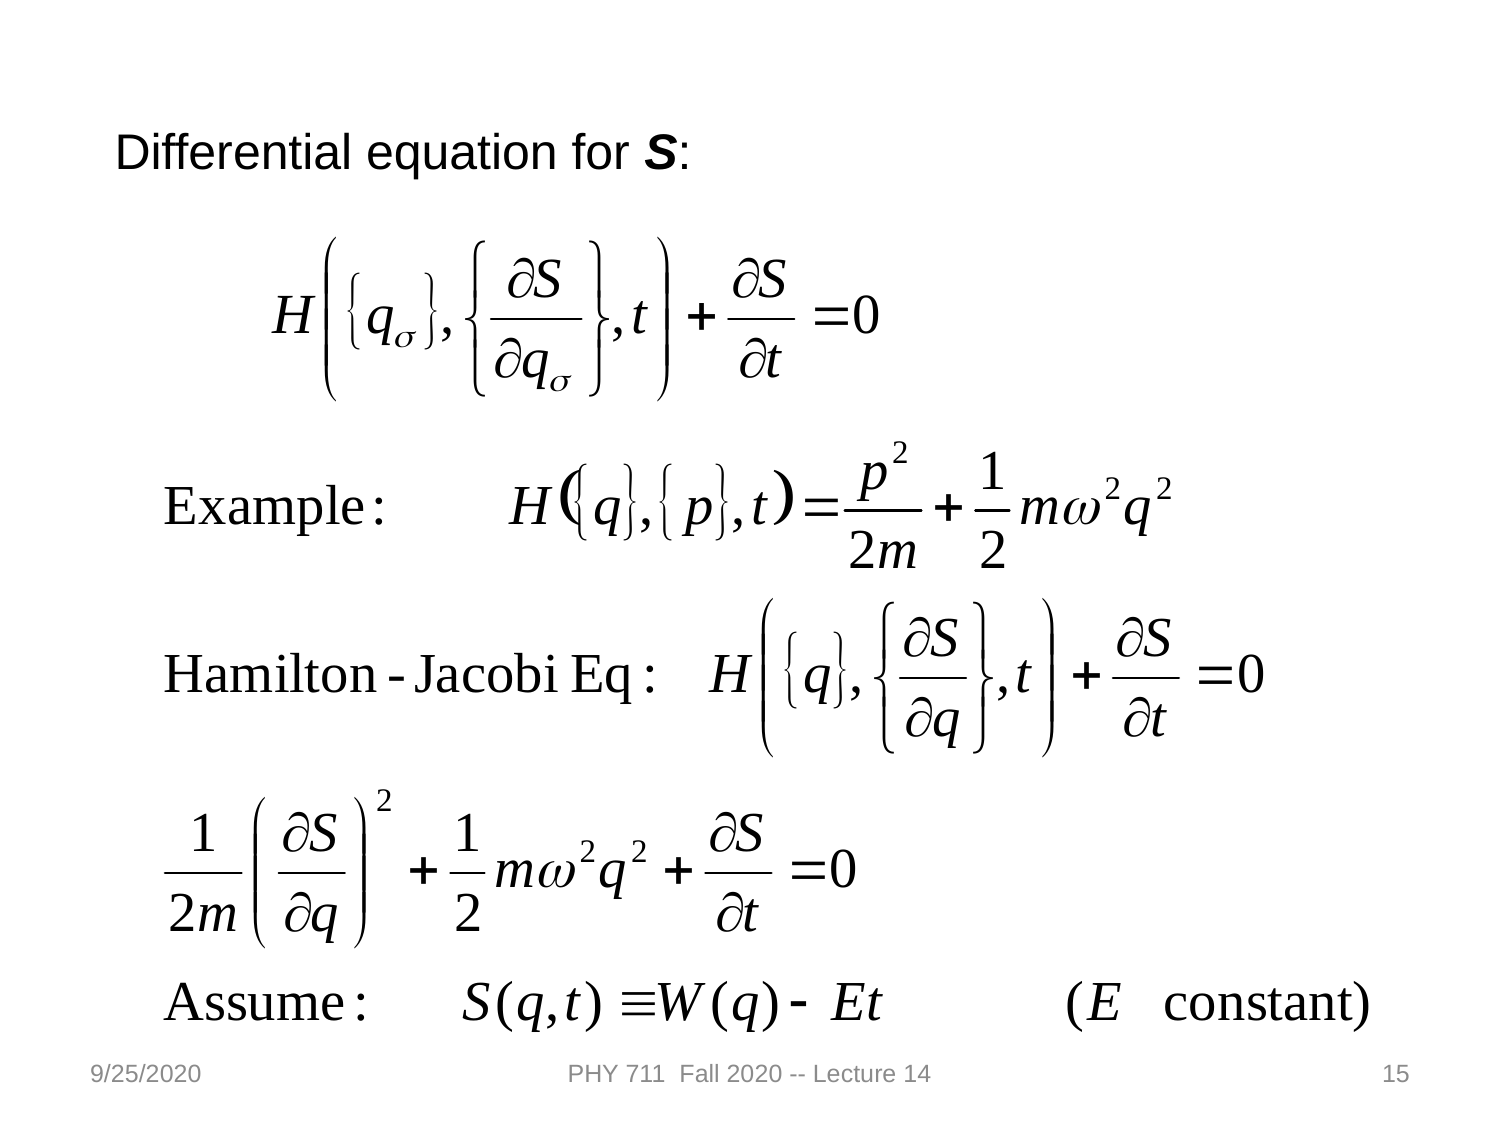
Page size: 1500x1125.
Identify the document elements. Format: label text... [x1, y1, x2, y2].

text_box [155, 424, 1383, 1048]
slide_number 15 [1074, 1042, 1425, 1103]
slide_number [75, 1042, 425, 1103]
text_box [262, 224, 891, 414]
text_box Differential equation for S: [99, 112, 1438, 188]
footer PHY 711 Fall 2020 -- Lecture 14 [512, 1057, 988, 1103]
